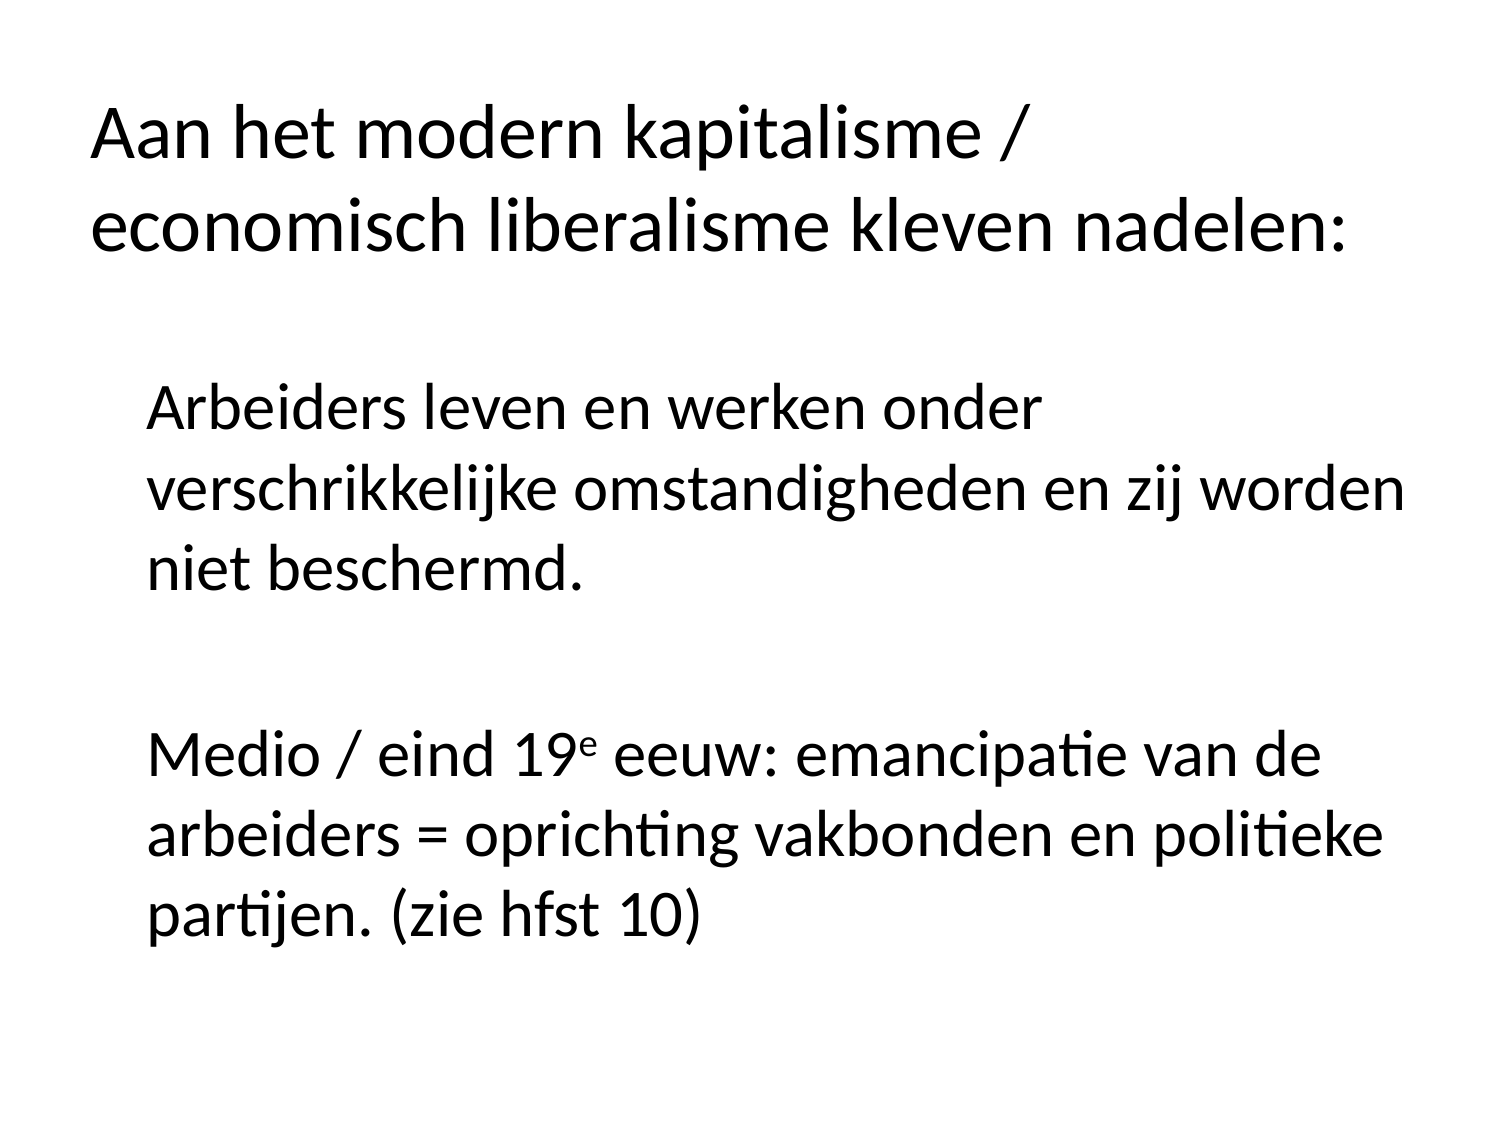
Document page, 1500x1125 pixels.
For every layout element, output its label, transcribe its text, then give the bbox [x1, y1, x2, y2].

list Arbeiders leven en werken onder verschrikkelijke omstandigheden en zij worden niet beschermd. Medio / eind 19e eeuw: emancipatie van de arbeiders = oprichting vakbonden en politieke partijen. (zie hfst 10) [75, 262, 1425, 1005]
title Aan het modern kapitalisme / economisch liberalisme kleven nadelen: [75, 45, 1425, 262]
